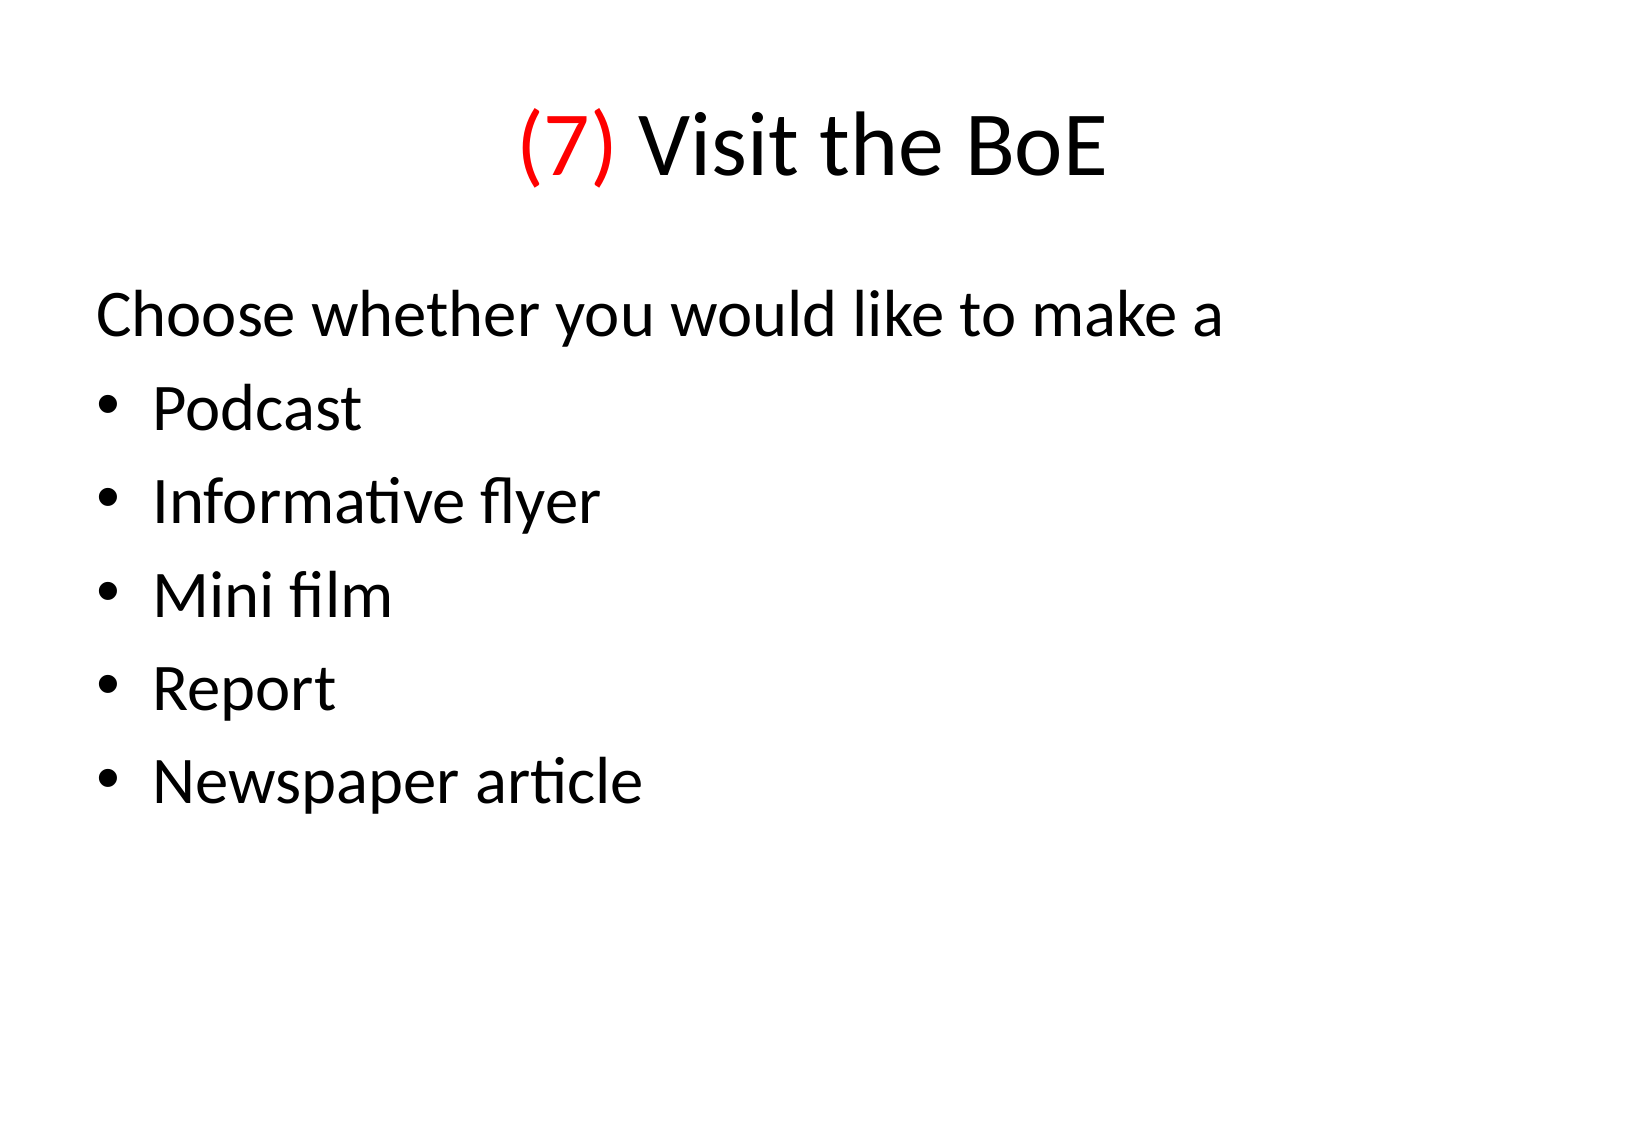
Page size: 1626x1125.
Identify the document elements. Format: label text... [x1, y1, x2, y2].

list Choose whether you would like to make a Podcast Informative flyer Mini film Report Newspaper article [81, 262, 1544, 1005]
title (7) Visit the BoE [81, 45, 1544, 233]
